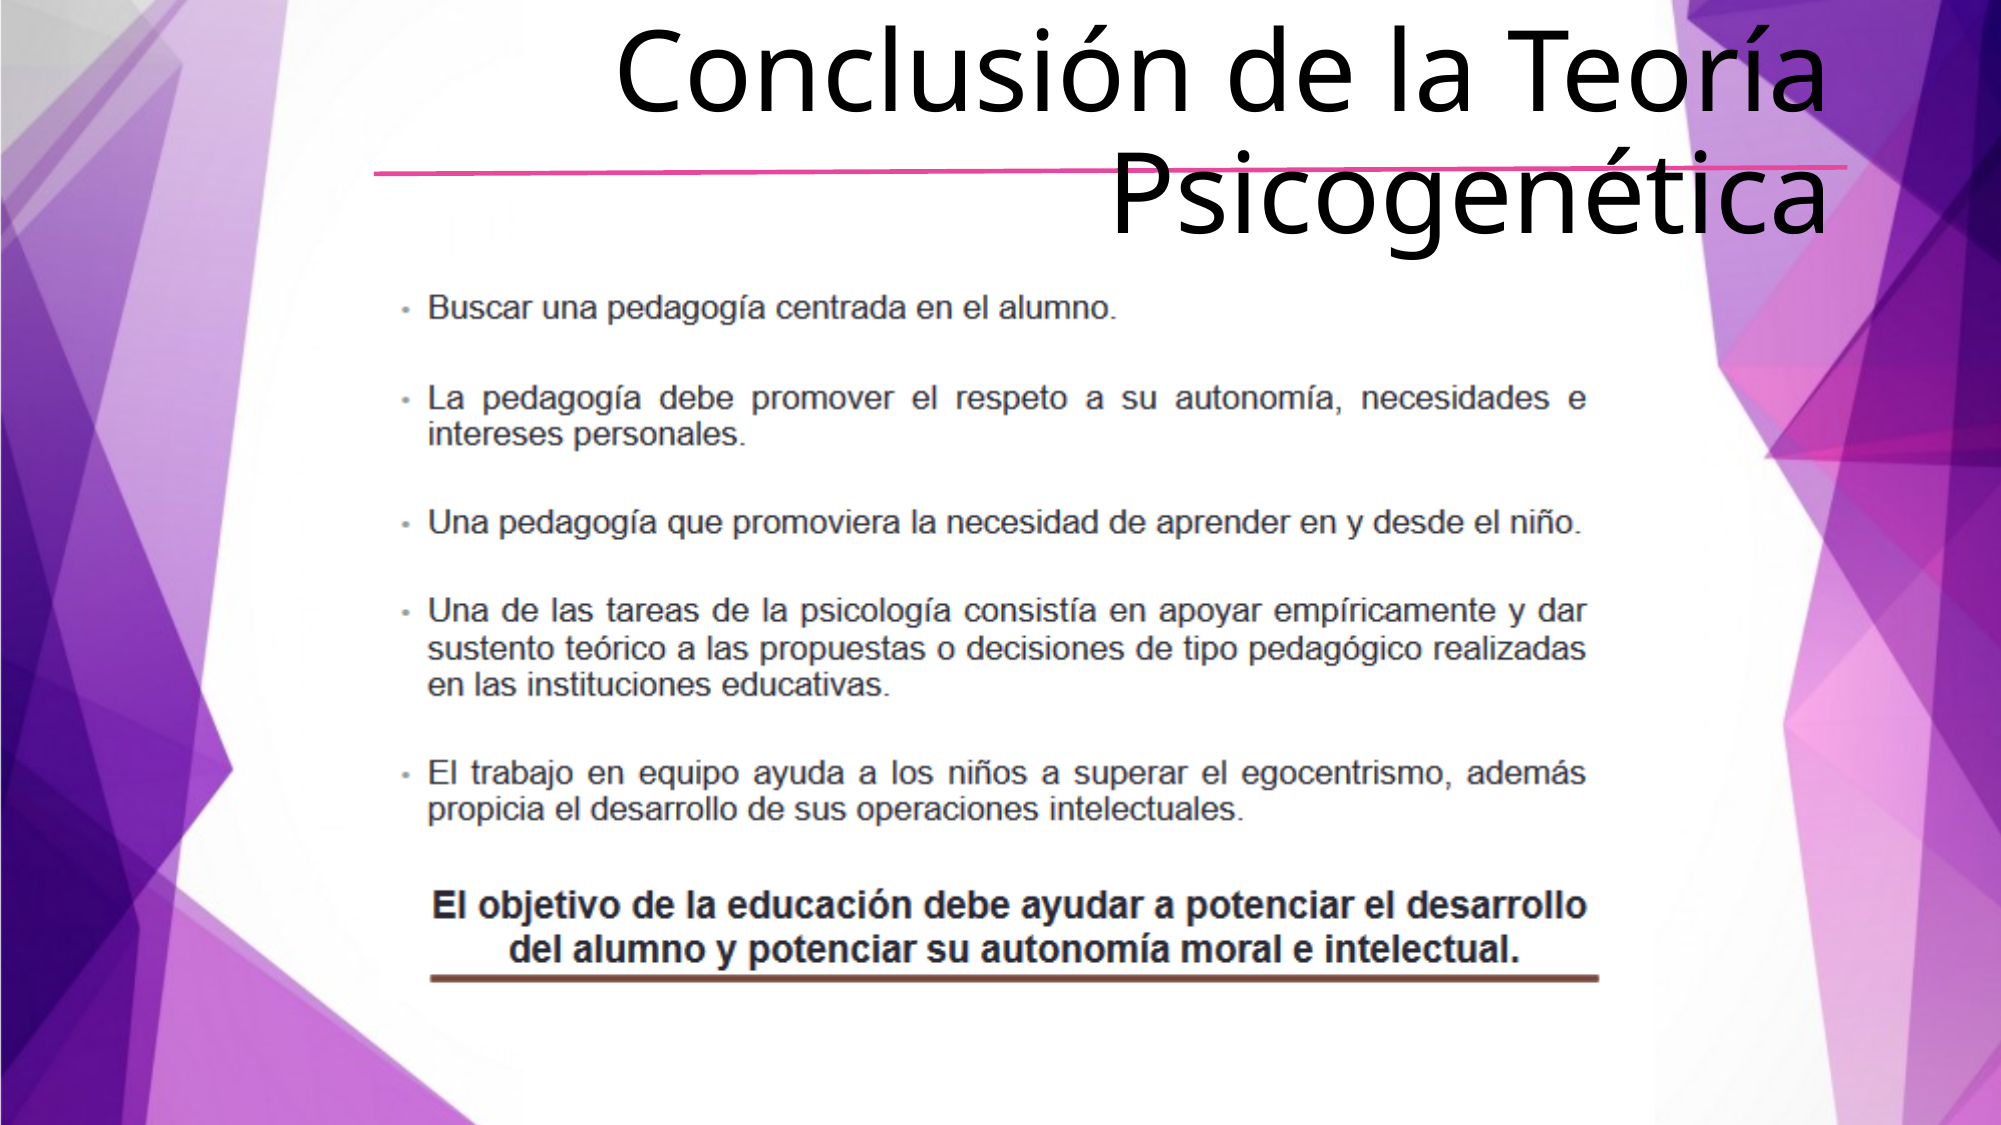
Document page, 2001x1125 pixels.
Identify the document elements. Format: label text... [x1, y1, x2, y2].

picture [0, 0, 2001, 1125]
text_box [373, 167, 1848, 174]
title Conclusión de la Teoría Psicogenética [190, 81, 1848, 191]
